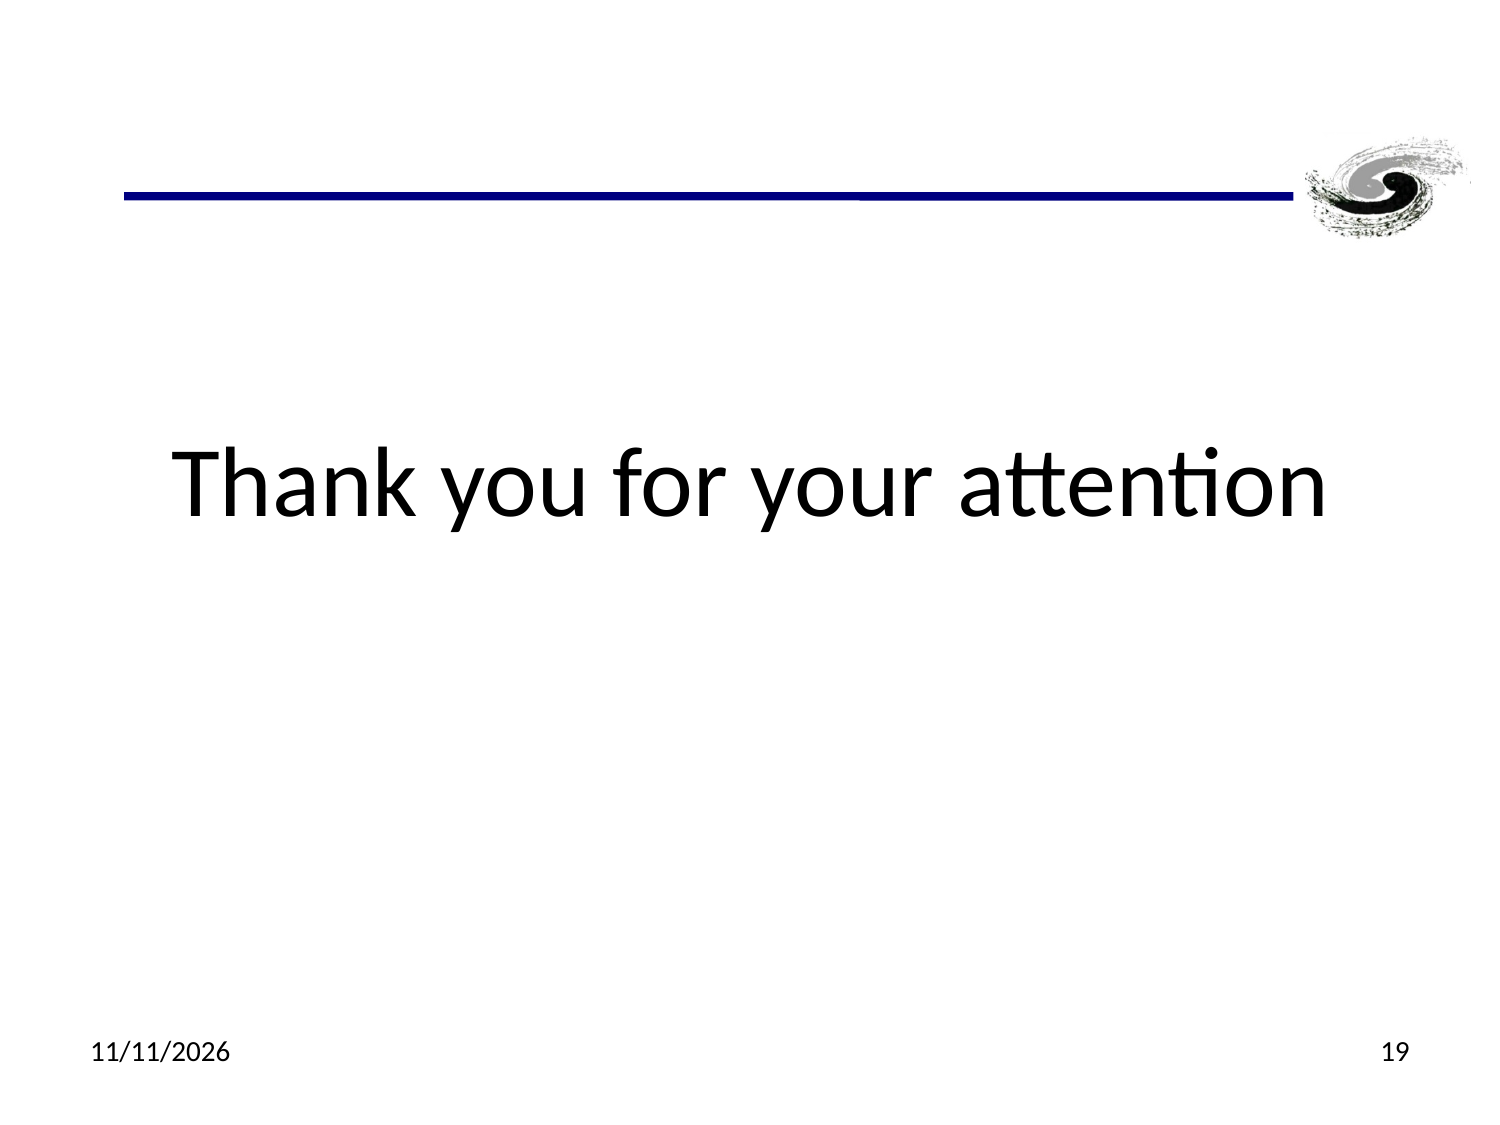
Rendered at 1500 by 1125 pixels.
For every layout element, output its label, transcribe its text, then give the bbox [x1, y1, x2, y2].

slide_number 19 [1074, 1024, 1426, 1103]
picture [1305, 132, 1471, 244]
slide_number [74, 1024, 426, 1103]
list Thank you for your attention [135, 408, 1365, 835]
